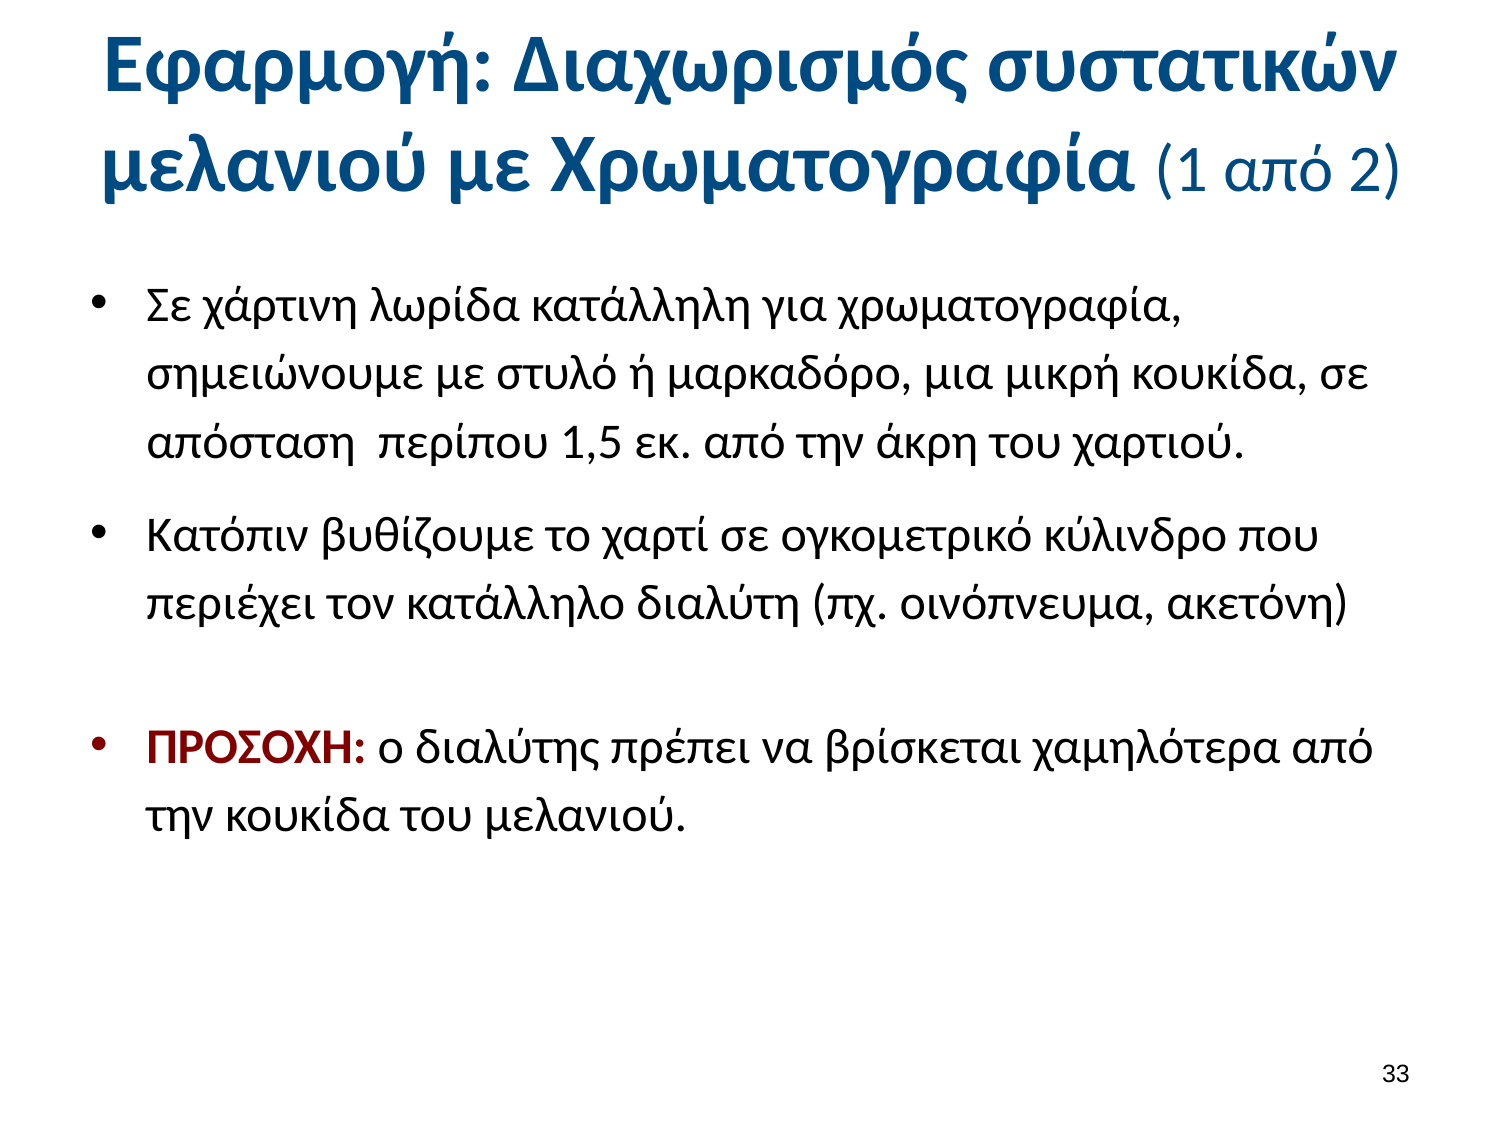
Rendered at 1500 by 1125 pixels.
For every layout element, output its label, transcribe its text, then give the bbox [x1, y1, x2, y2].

title Εφαρμογή: Διαχωρισμός συστατικών μελανιού με Χρωματογραφία (1 από 2) [76, 19, 1427, 197]
slide_number 32 [1074, 1042, 1425, 1103]
list Σε χάρτινη λωρίδα κατάλληλη για χρωματογραφία, σημειώνουμε με στυλό ή μαρκαδόρο, μια μικρή κουκίδα, σε απόσταση περίπου 1,5 εκ. από την άκρη του χαρτιού. Κατόπιν βυθίζουμε το χαρτί σε ογκομετρικό κύλινδρο που περιέχει τον κατάλληλο διαλύτη (πχ. οινόπνευμα, ακετόνη) ΠΡΟΣΟΧΗ: ο διαλύτης πρέπει να βρίσκεται χαμηλότερα από την κουκίδα του μελανιού. [75, 255, 1425, 1024]
